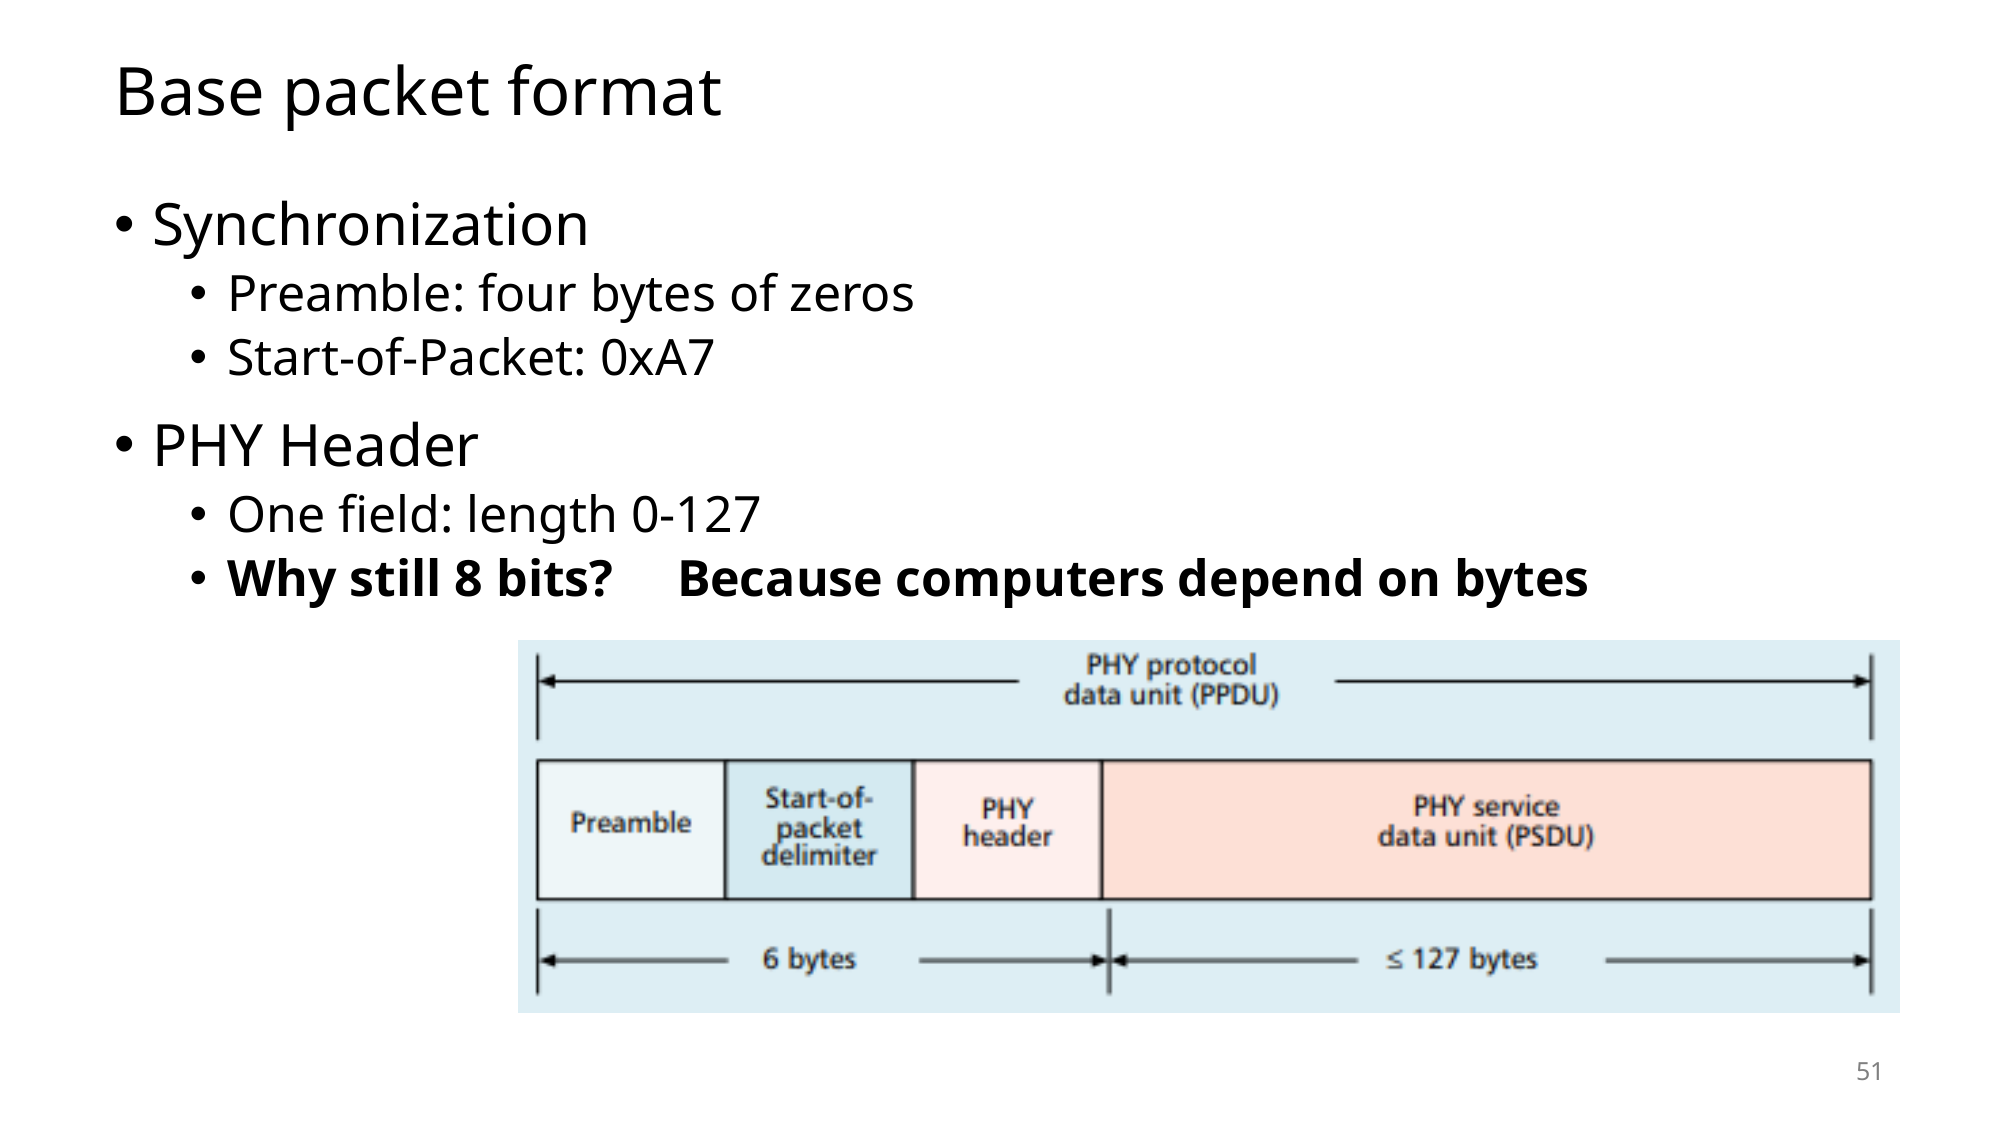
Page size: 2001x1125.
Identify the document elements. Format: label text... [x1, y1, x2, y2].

list Synchronization Preamble: four bytes of zeros Start-of-Packet: 0xA7 PHY Header One field: length 0-127 Why still 8 bits? Because computers depend on bytes [99, 187, 1900, 1013]
picture [518, 640, 1900, 1013]
slide_number 51 [1749, 1042, 1900, 1103]
title Base packet format [99, 37, 1900, 150]
